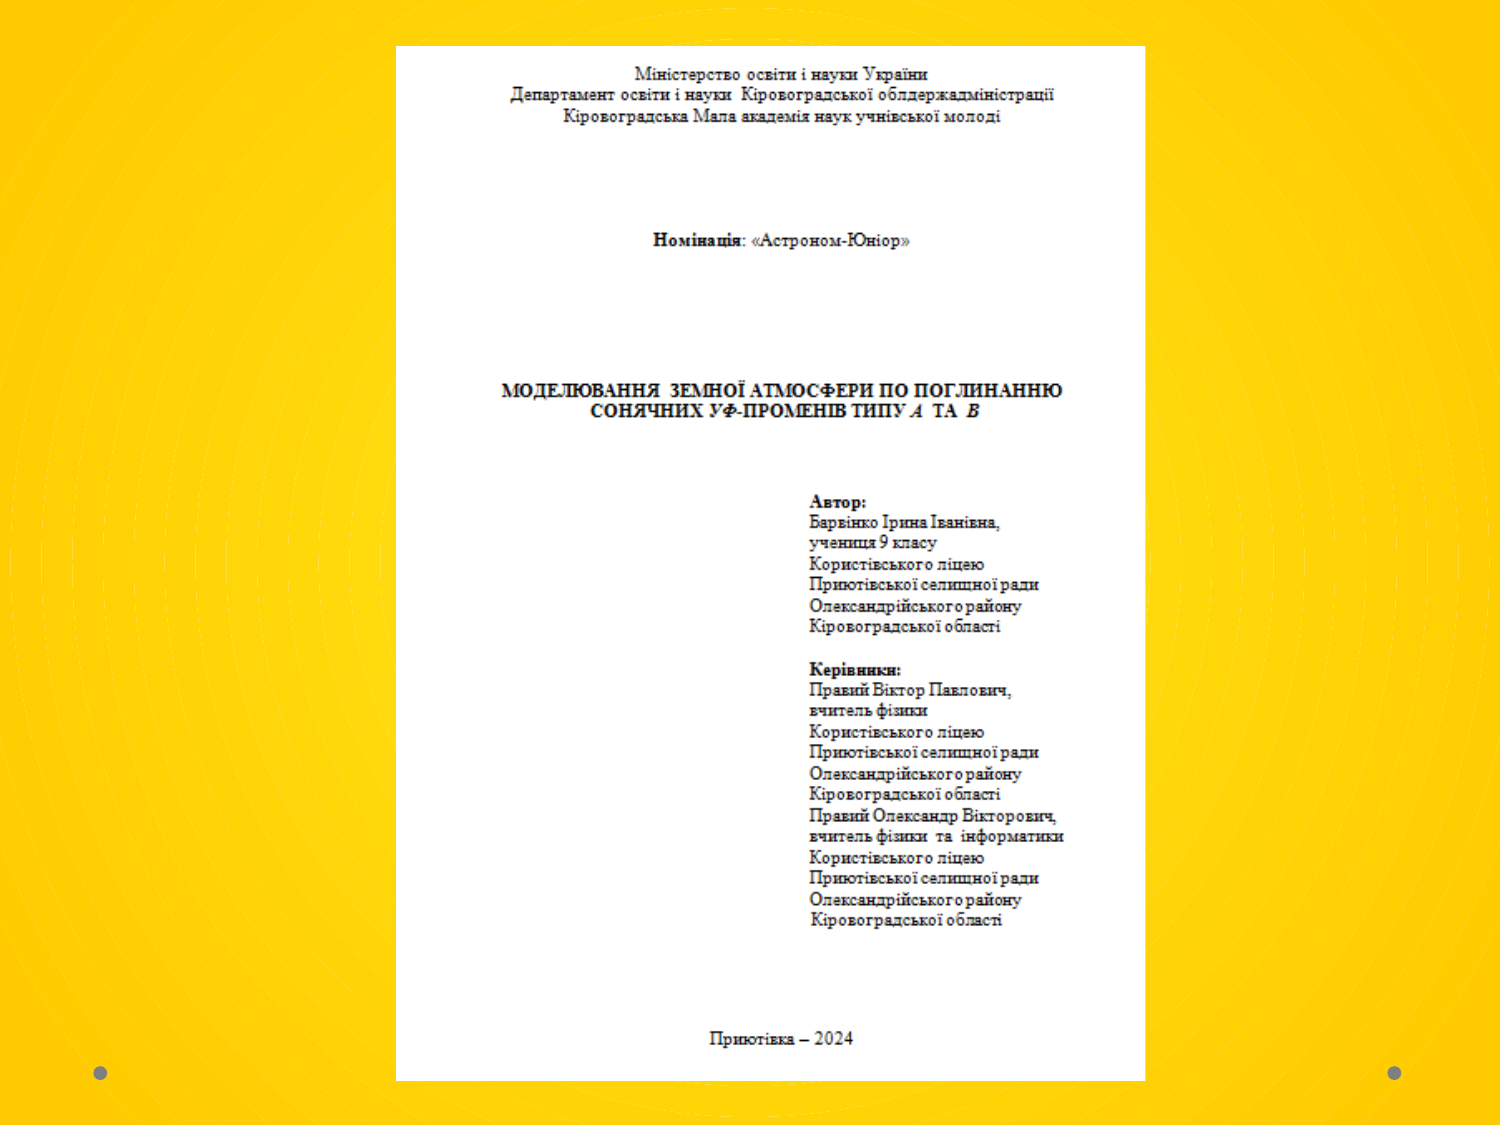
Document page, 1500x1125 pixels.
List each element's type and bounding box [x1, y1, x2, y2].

picture [395, 46, 1146, 1082]
